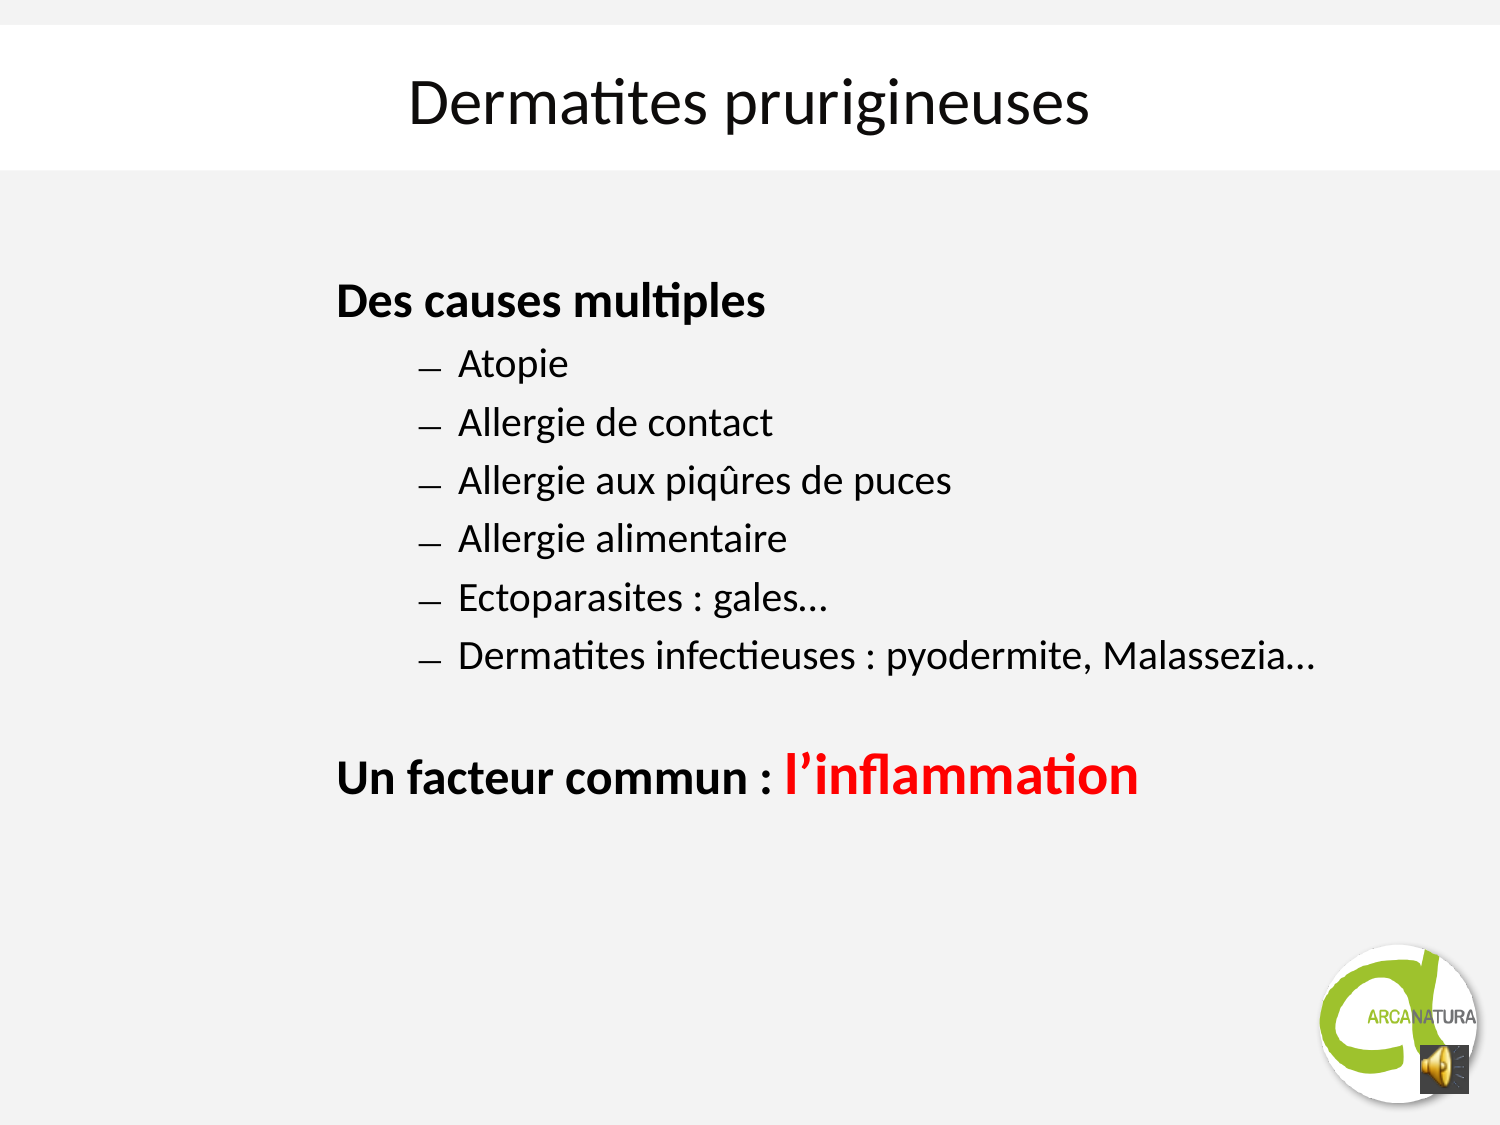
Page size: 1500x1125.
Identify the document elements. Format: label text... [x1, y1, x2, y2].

text_box Des causes multiples Atopie Allergie de contact Allergie aux piqûres de puces Allergie alimentaire Ectoparasites : gales… Dermatites infectieuses : pyodermite, Malassezia… Un facteur commun : l’inflammation [321, 260, 1363, 814]
title Dermatites prurigineuses [0, 24, 1500, 171]
picture [1419, 1044, 1470, 1095]
